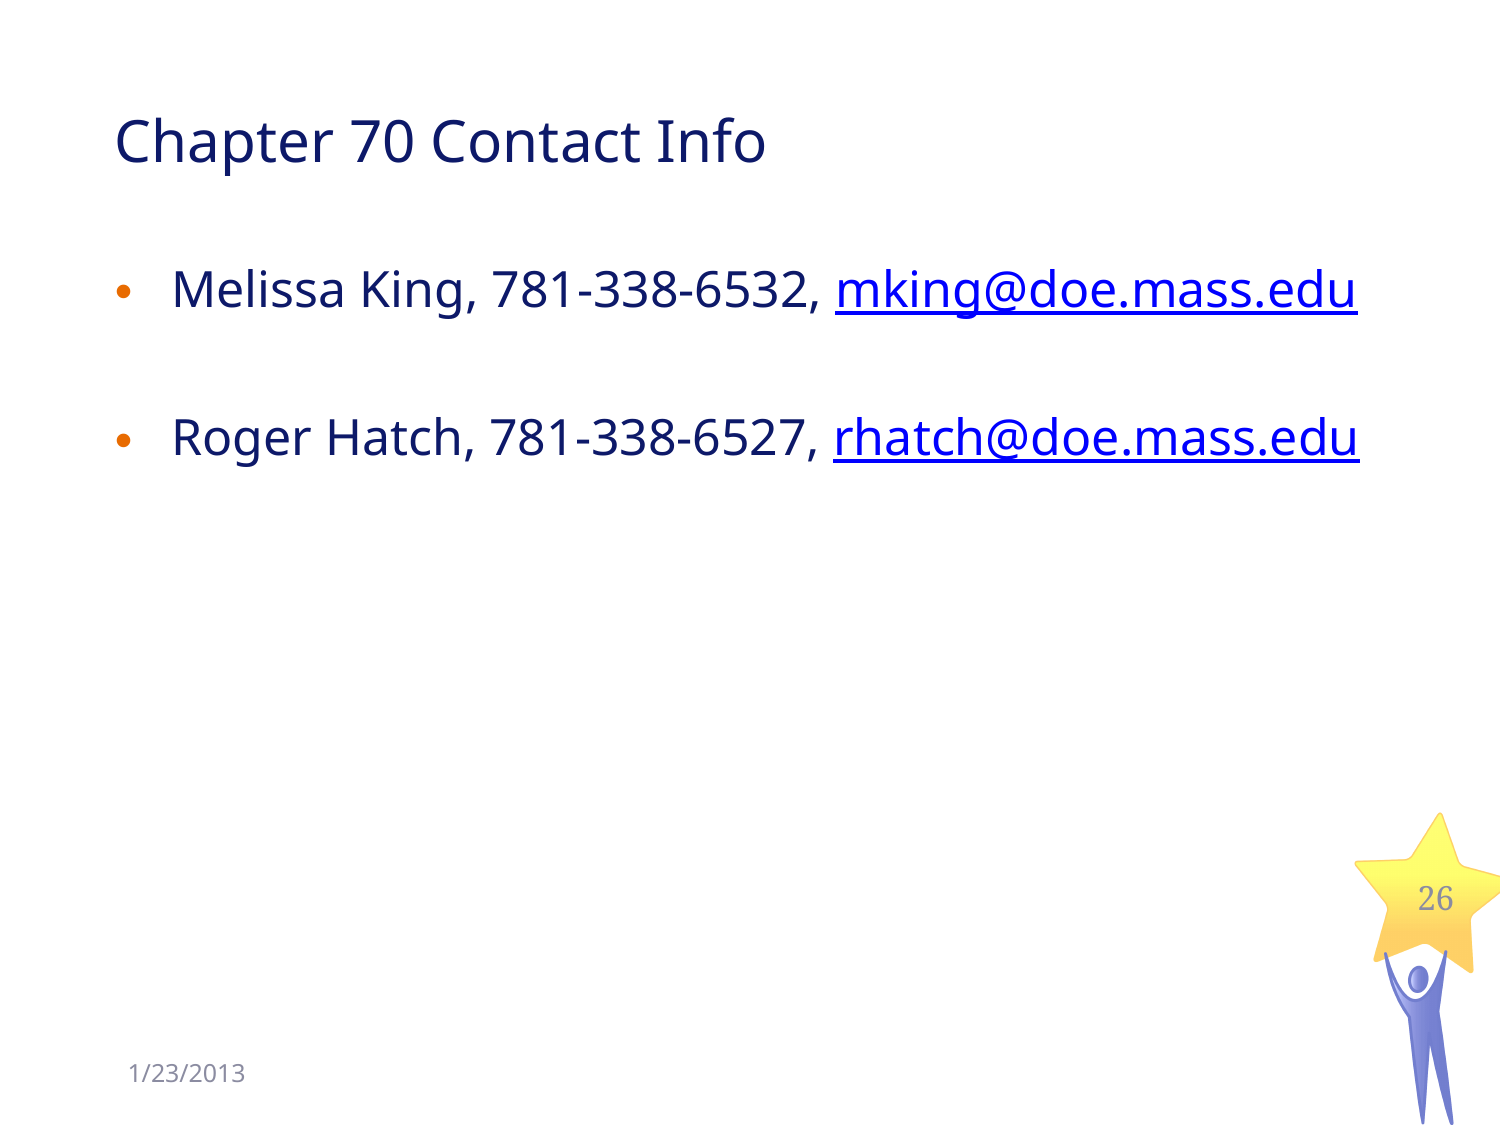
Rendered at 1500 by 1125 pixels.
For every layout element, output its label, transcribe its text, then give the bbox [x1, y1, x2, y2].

slide_number 26 [1392, 862, 1480, 938]
title Chapter 70 Contact Info [99, 45, 1400, 233]
list Melissa King, 781-338-6532, mking@doe.mass.edu Roger Hatch, 781-338-6527, rhatch@doe.mass.edu [99, 249, 1400, 1005]
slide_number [112, 1042, 463, 1103]
